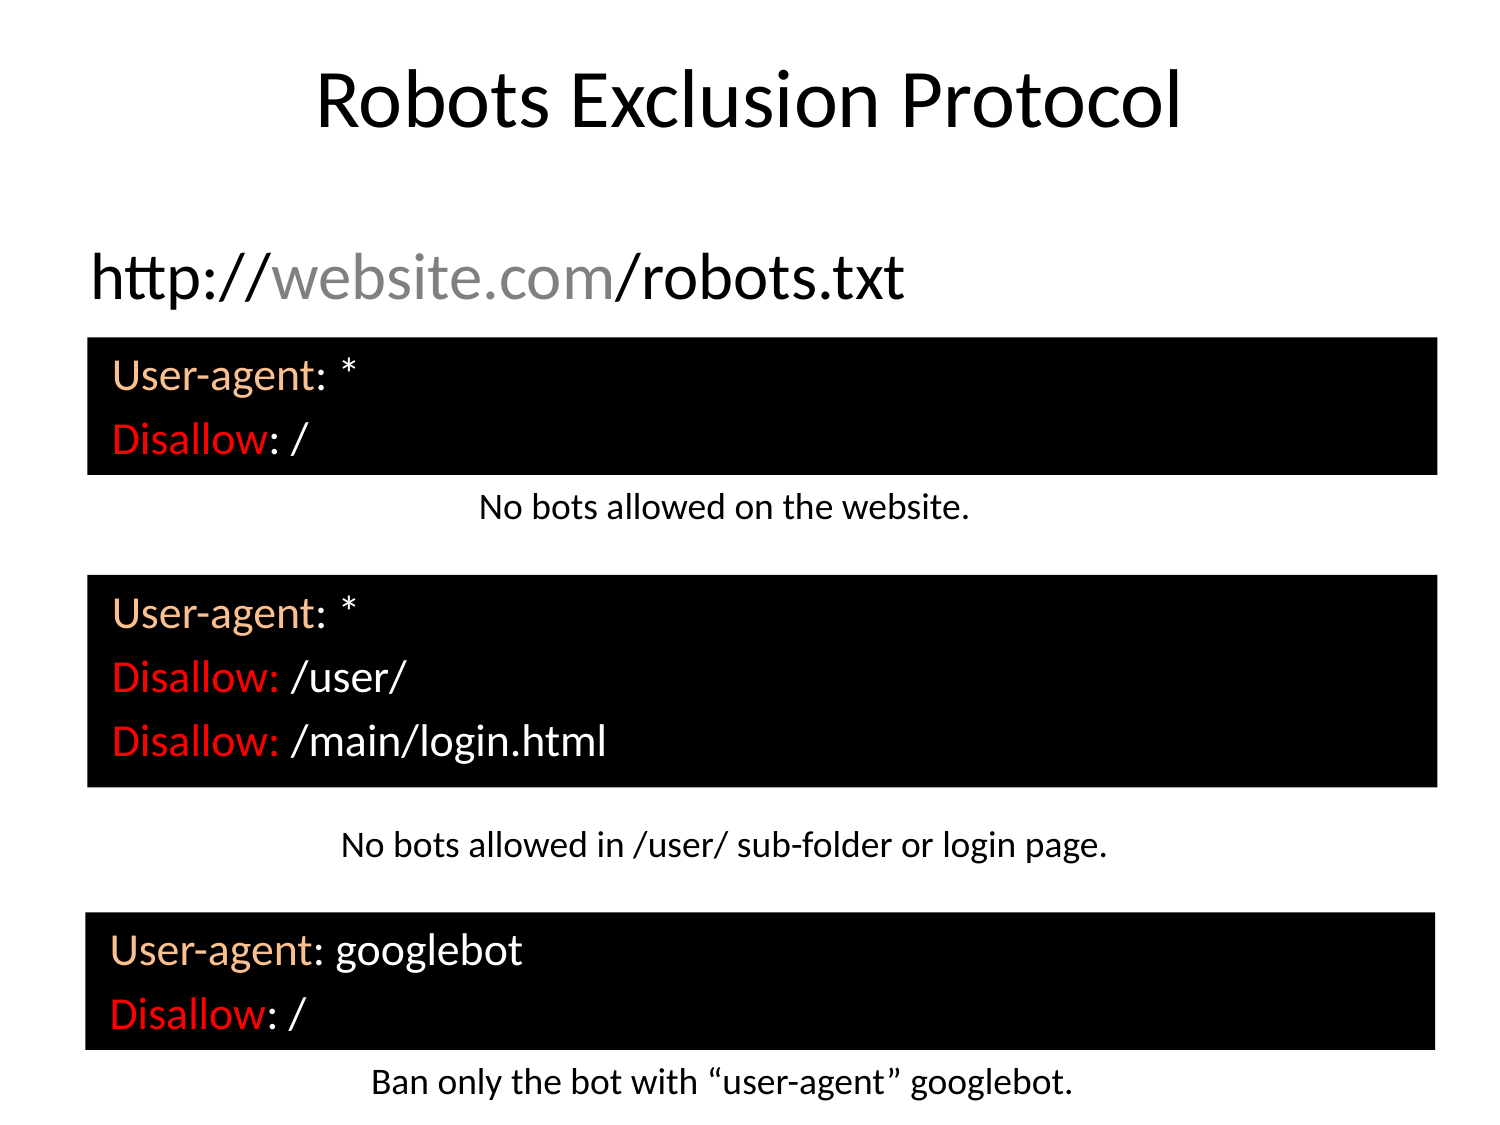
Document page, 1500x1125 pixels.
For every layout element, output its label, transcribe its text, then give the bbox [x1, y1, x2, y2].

text_box Ban only the bot with “user-agent” googlebot. [260, 1049, 1186, 1110]
text_box No bots allowed in /user/ sub-folder or login page. [262, 812, 1188, 873]
text_box User-agent: * Disallow: / [87, 337, 1438, 475]
list http://website.com/robots.txt [75, 224, 1425, 1025]
text_box No bots allowed on the website. [262, 474, 1188, 535]
title Robots Exclusion Protocol [75, 0, 1425, 188]
text_box User-agent: googlebot Disallow: / [85, 912, 1436, 1050]
text_box User-agent: * Disallow: /user/ Disallow: /main/login.html [87, 574, 1438, 788]
